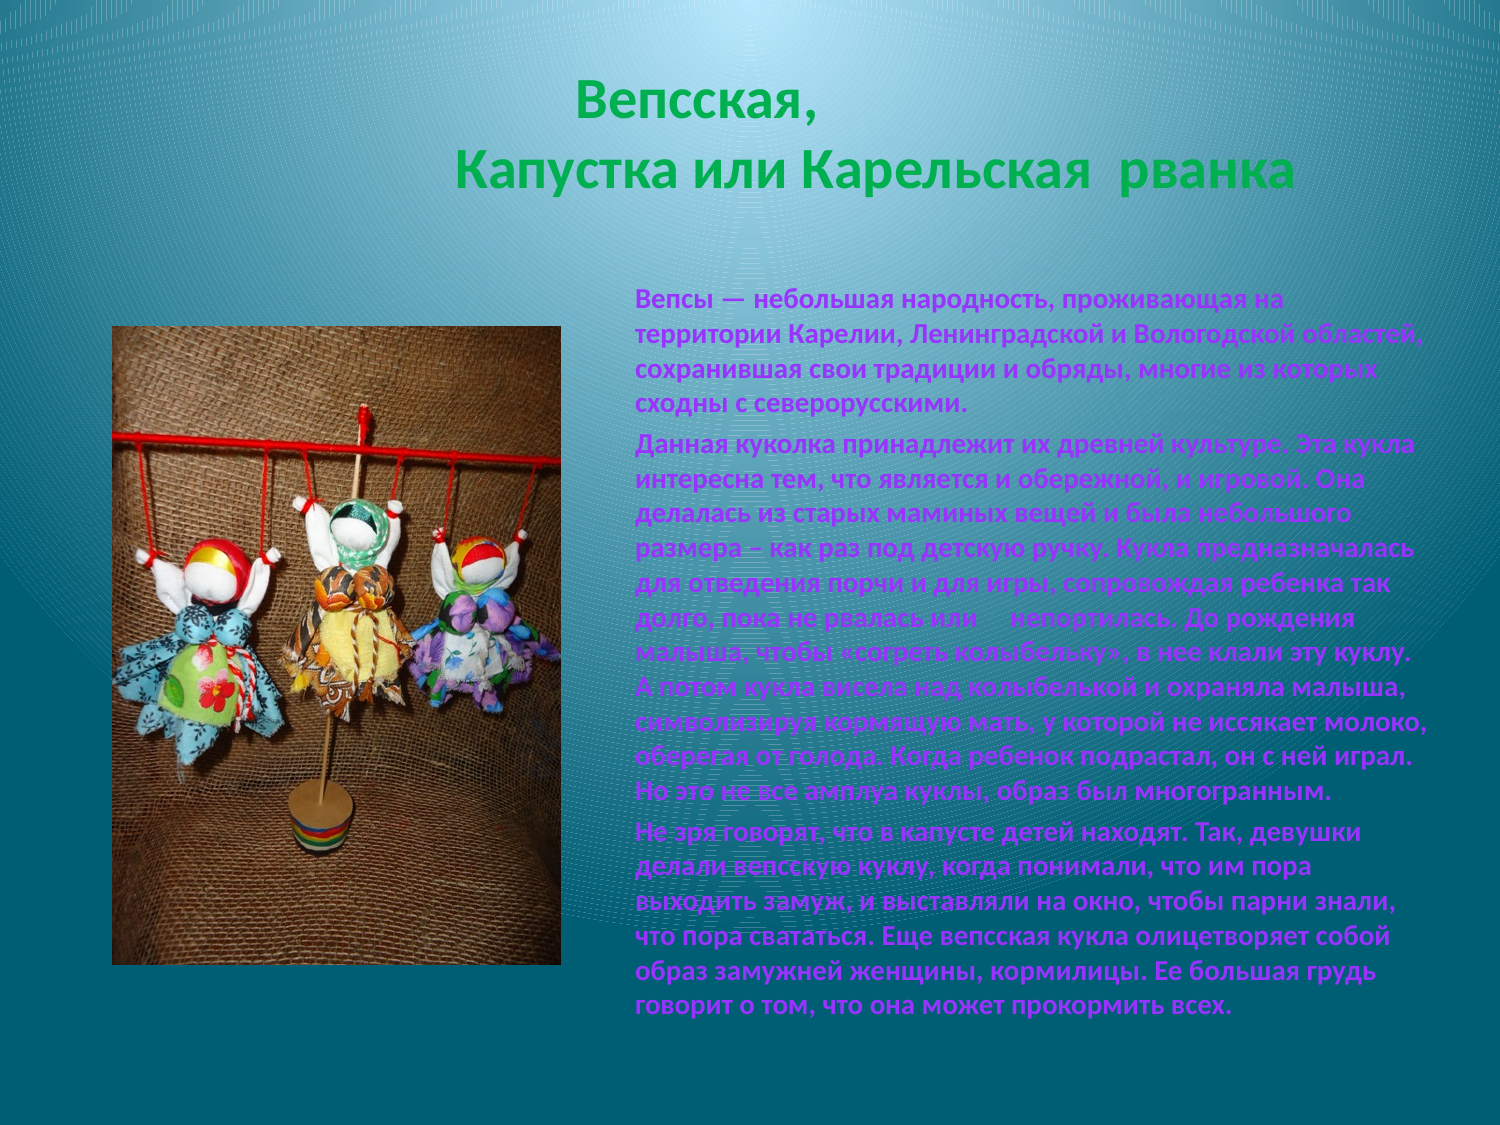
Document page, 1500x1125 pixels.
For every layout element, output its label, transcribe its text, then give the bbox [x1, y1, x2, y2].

title Вепсская, Капустка или Карельская рванка [112, 44, 1388, 209]
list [111, 326, 562, 965]
list Вепсы — небольшая народность, проживающая на территории Карелии, Ленинградской и Вологодской областей, сохранившая свои традиции и обряды, многие из которых сходны с северорусскими. Данная куколка принадлежит их древней культуре. Эта кукла интересна тем, что является и обережной, и игровой. Она делалась из старых маминых вещей и была небольшого размера – как раз под детскую ручку. Кукла предназначалась для отведения порчи и для игры, сопровождая ребенка так долго, пока не рвалась или непортилась. До рождения малыша, чтобы «согреть колыбельку», в нее клали эту куклу. А потом кукла висела над колыбелькой и охраняла малыша, символизируя кормящую мать, у которой не иссякает молоко, оберегая от голода. Когда ребенок подрастал, он с ней играл. Но это не все амплуа куклы, образ был многогранным. Не зря говорят, что в капусте детей находят. Так, девушки делали вепсскую куклу, когда понимали, что им пора выходить замуж, и выставляли на окно, чтобы парни знали, что пора свататься. Еще вепсская кукла олицетворяет собой образ замужней женщины, кормилицы. Ее большая грудь говорит о том, что она может прокормить всех. [620, 231, 1447, 1047]
